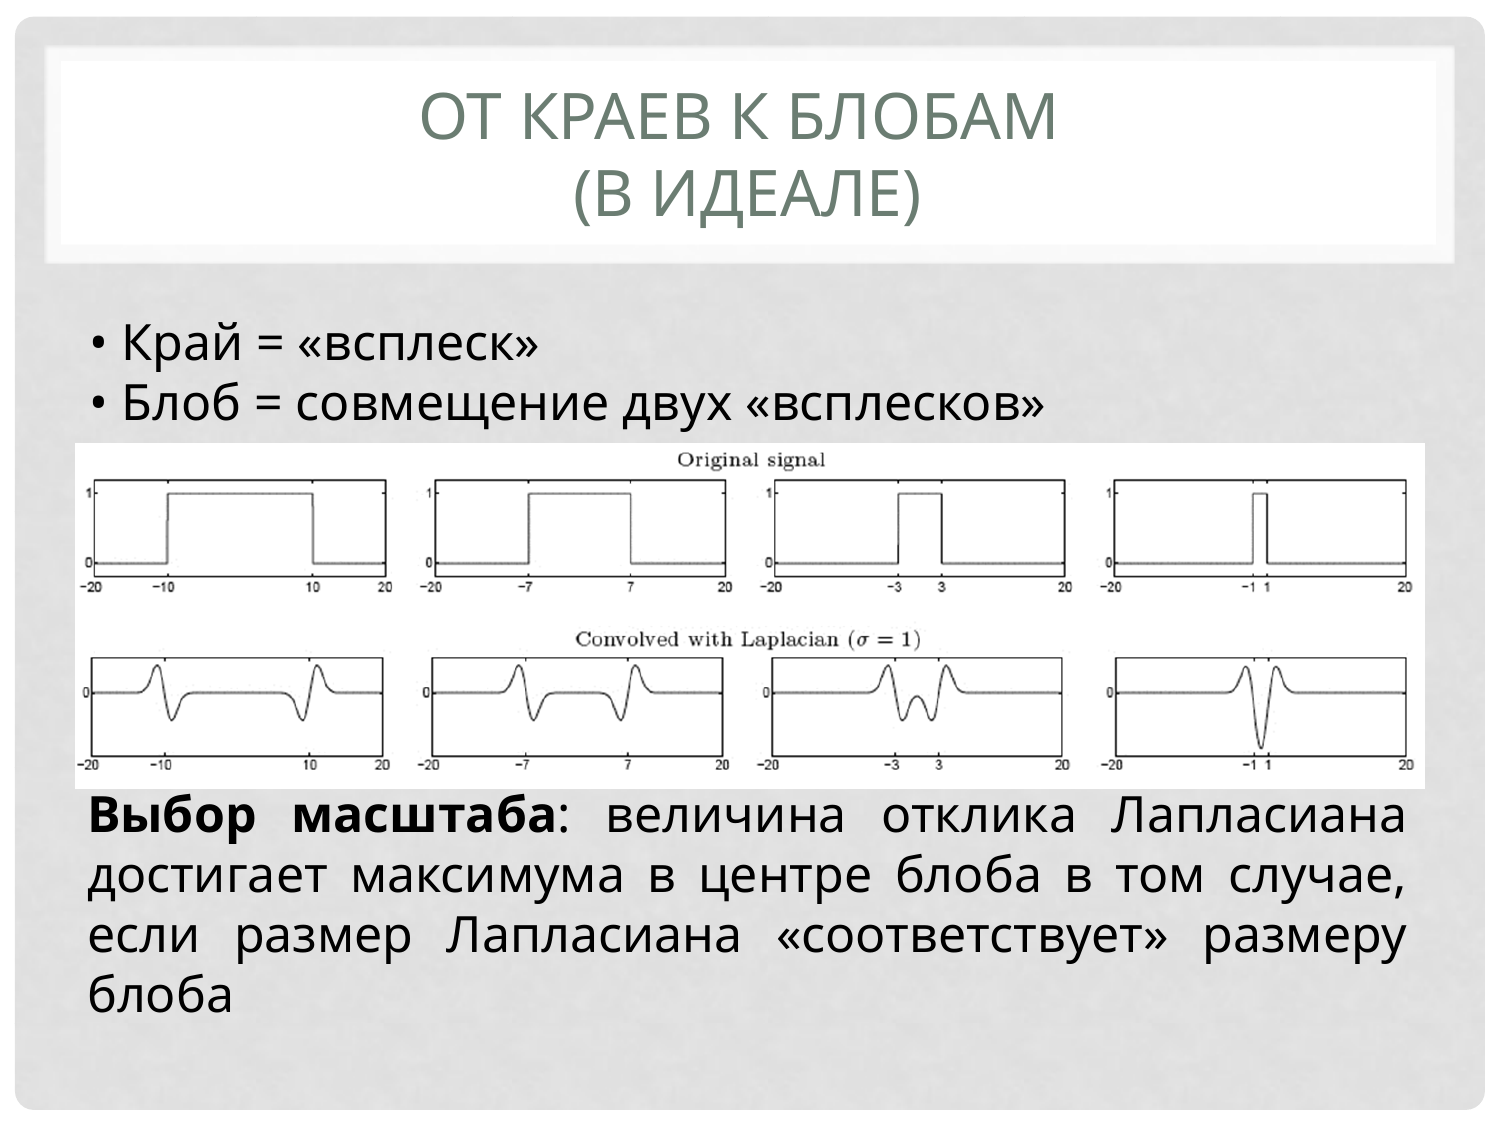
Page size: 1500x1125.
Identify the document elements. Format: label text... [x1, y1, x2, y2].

title От краев к блобам (в идеале) [69, 66, 1425, 238]
text_box • Край = «всплеск» • Блоб = совмещение двух «всплесков» [74, 302, 1425, 438]
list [74, 443, 1426, 789]
text_box Выбор масштаба: величина отклика Лапласиана достигает максимума в центре блоба в том случае, если размер Лапласиана «соответствует» размеру блоба [72, 775, 1423, 1030]
